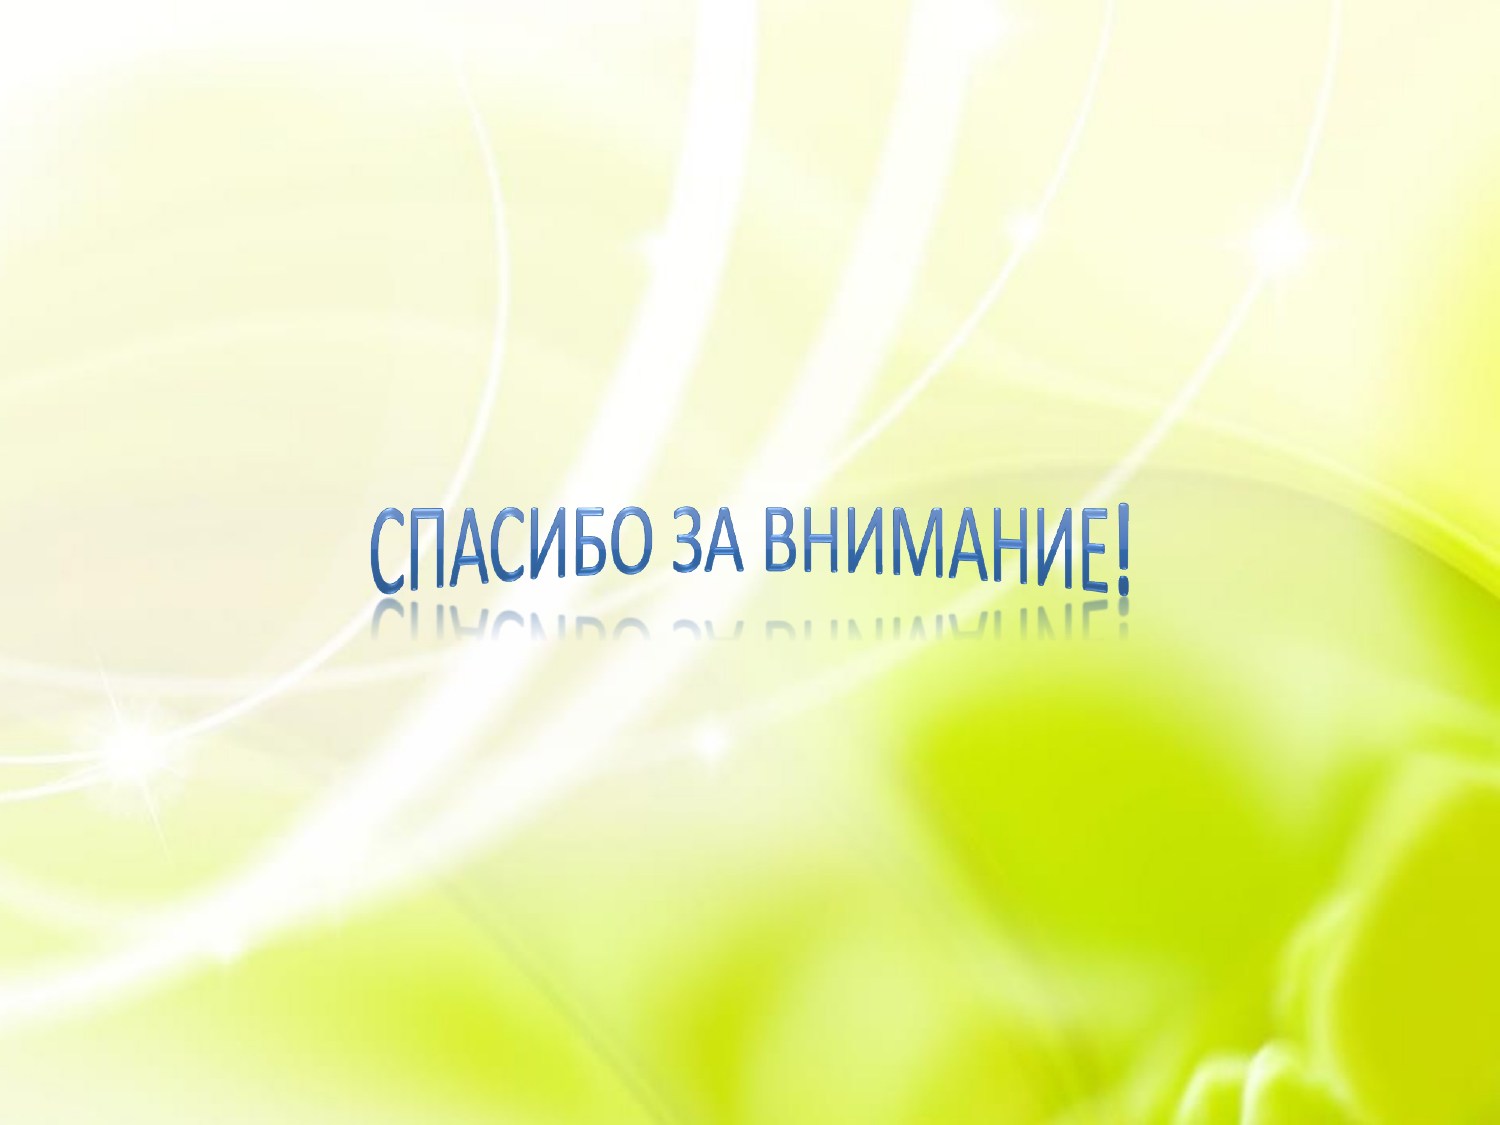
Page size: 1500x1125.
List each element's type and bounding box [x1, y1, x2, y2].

text_box [0, 0, 1500, 1125]
